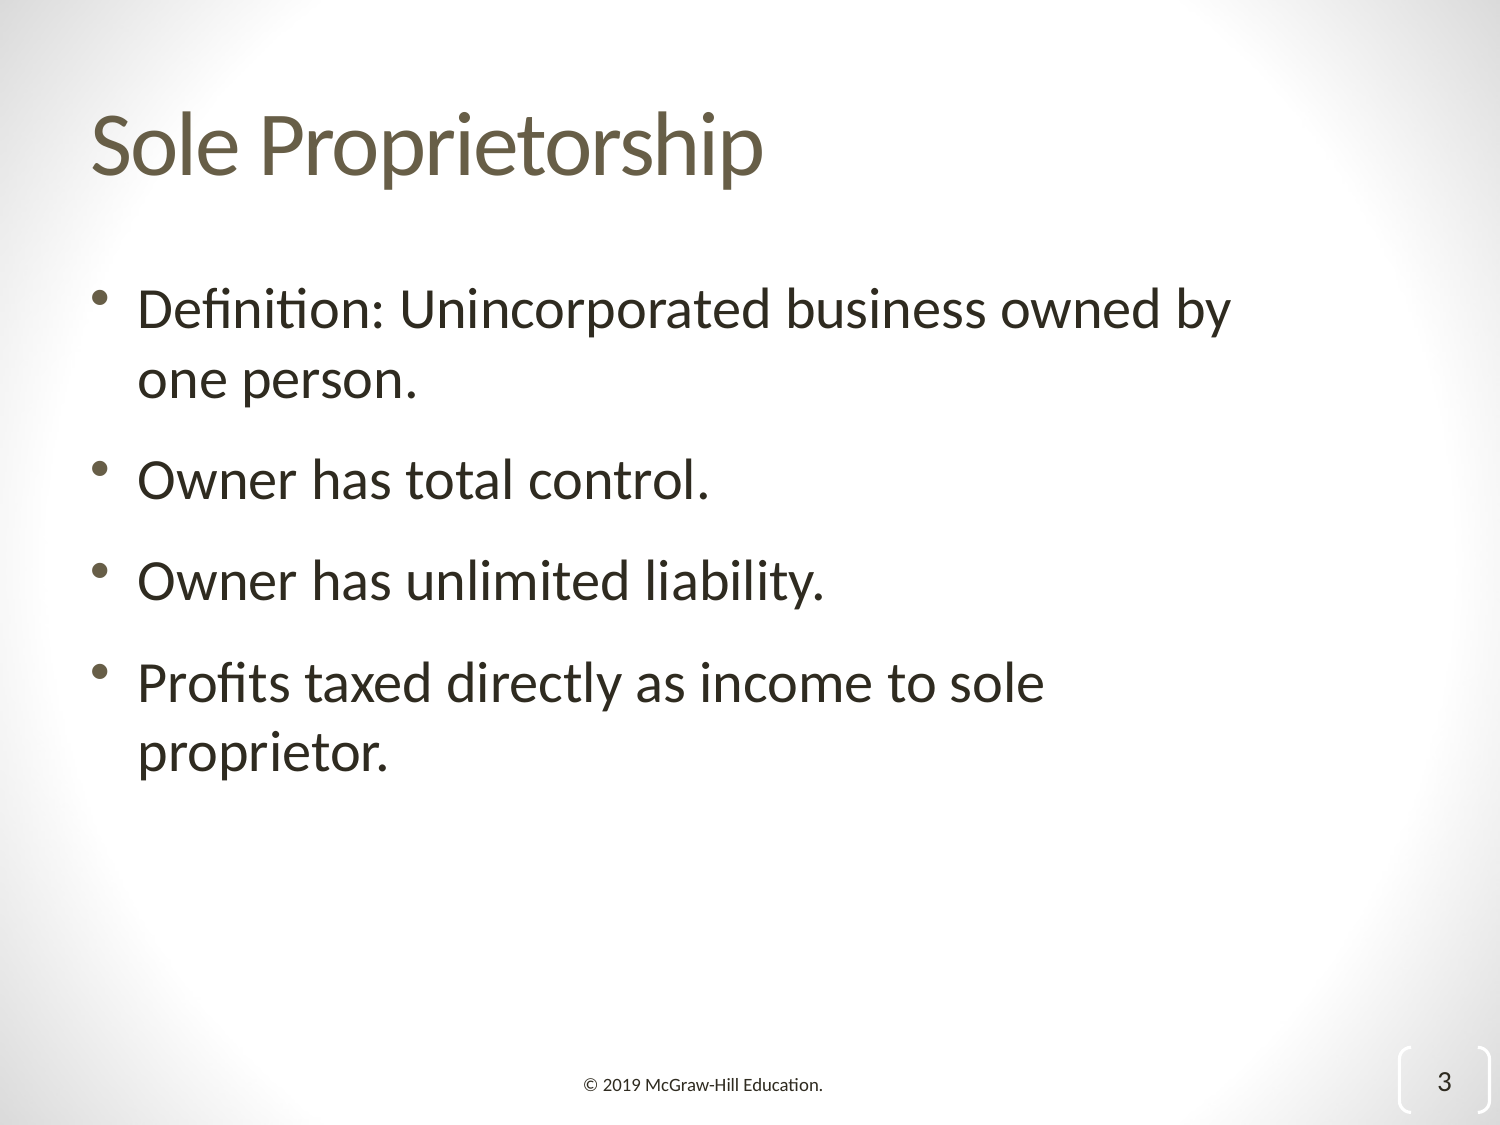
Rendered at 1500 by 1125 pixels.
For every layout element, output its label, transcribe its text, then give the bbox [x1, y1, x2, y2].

title Sole Proprietorship [75, 45, 1325, 233]
list Definition: Unincorporated business owned by one person. Owner has total control. Owner has unlimited liability. Profits taxed directly as income to sole proprietor. [75, 262, 1325, 1050]
picture [0, 0, 1500, 1125]
slide_number 3 [1397, 1045, 1492, 1114]
